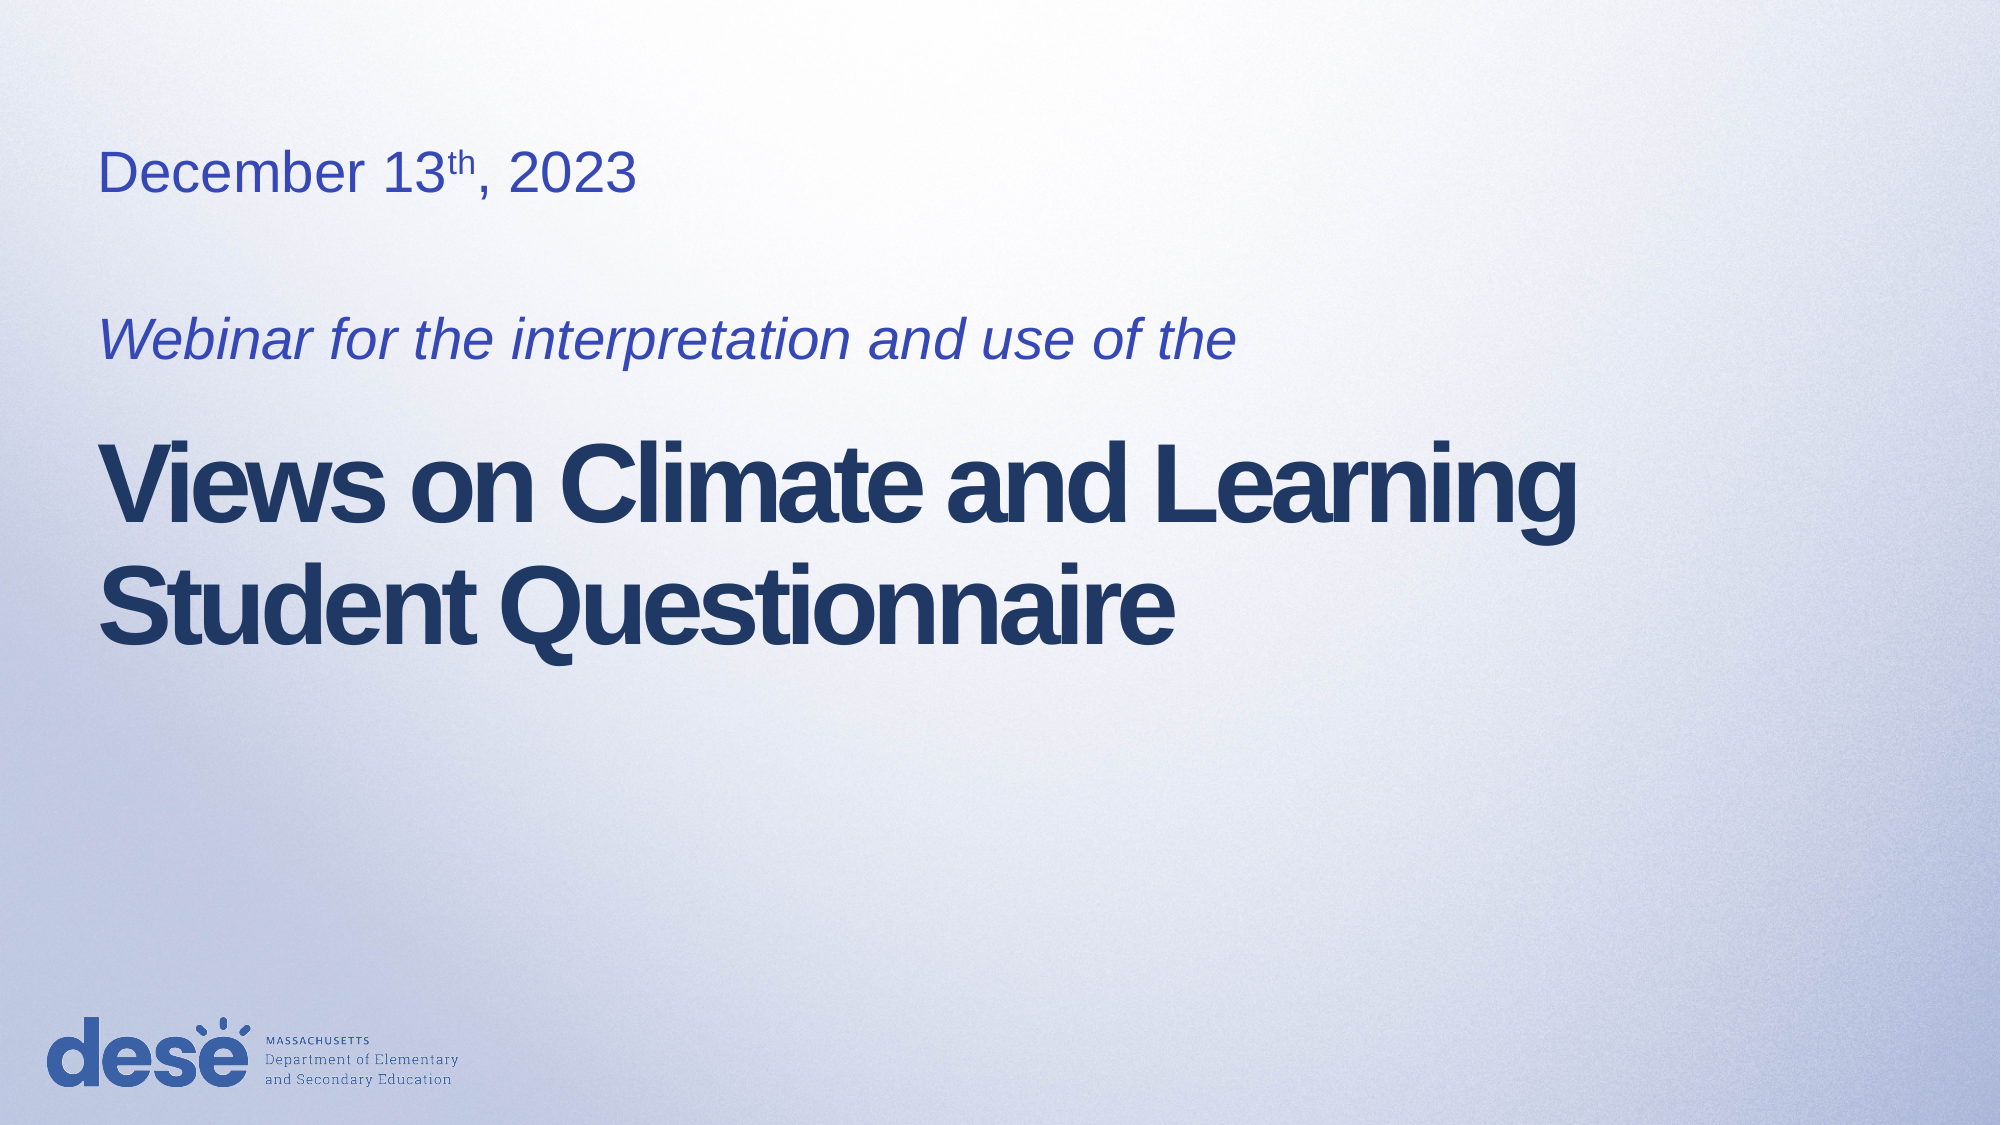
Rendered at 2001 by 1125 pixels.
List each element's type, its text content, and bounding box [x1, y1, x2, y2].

subtitle December 13th, 2023 Webinar for the interpretation and use of the [82, 134, 1891, 424]
title Views on Climate and Learning Student Questionnaire [82, 424, 1891, 677]
picture [0, 0, 2000, 1125]
